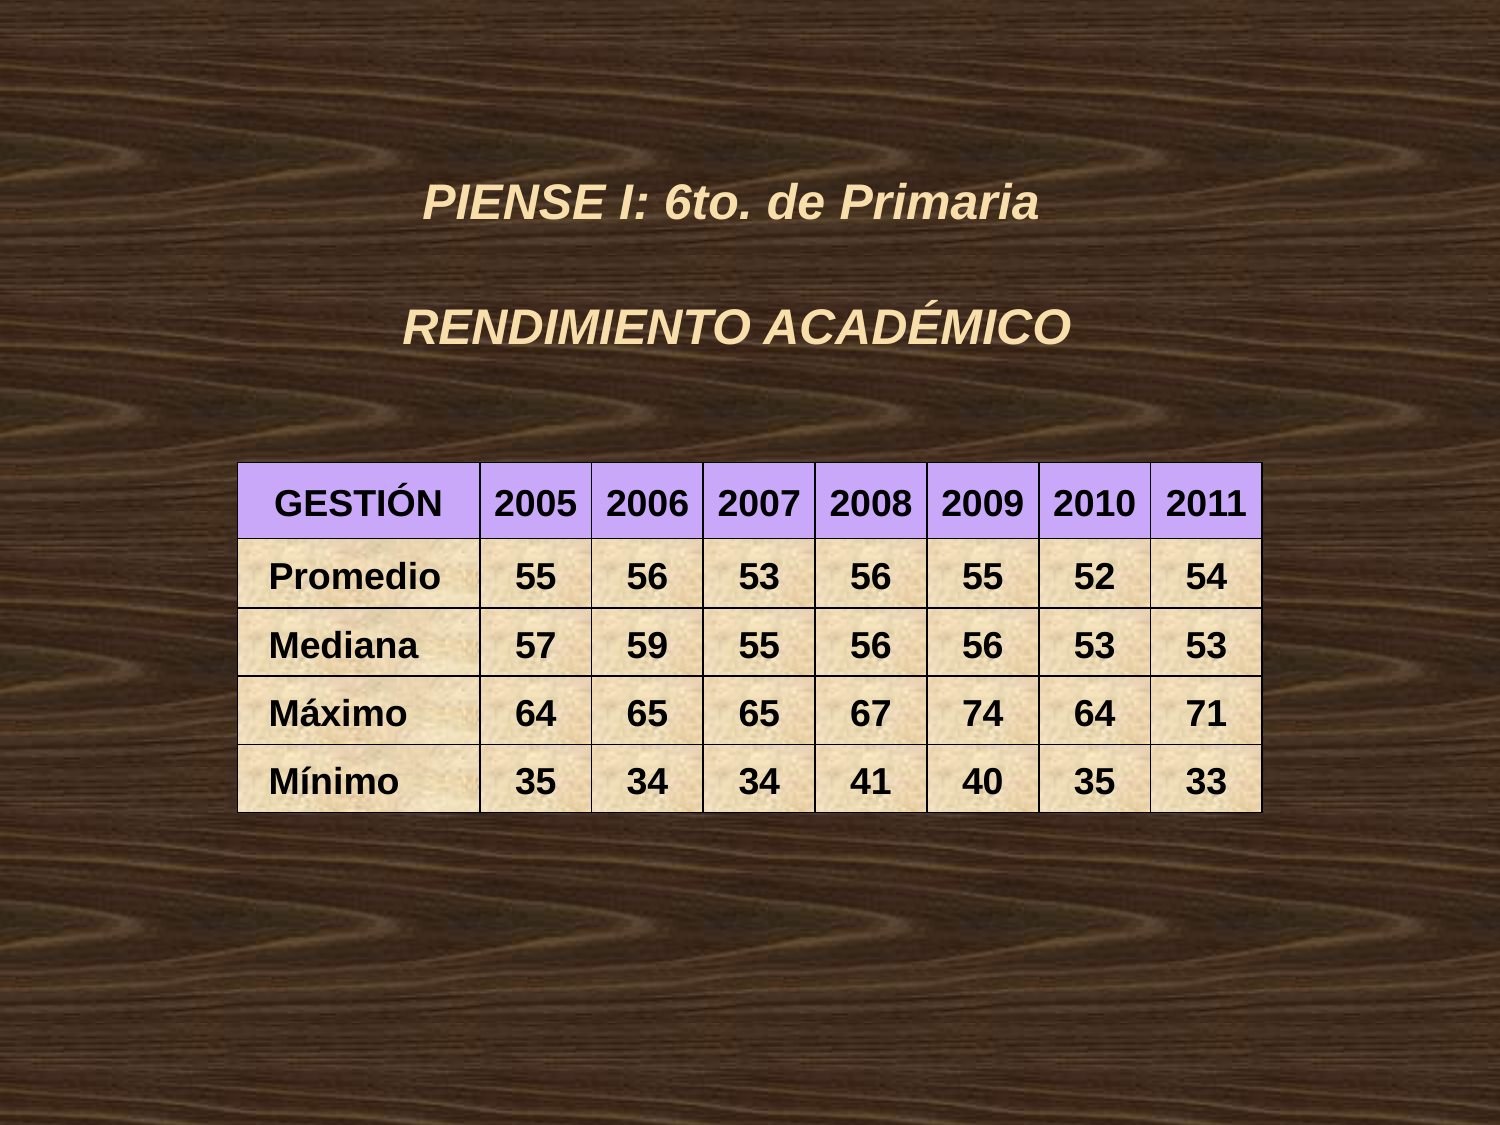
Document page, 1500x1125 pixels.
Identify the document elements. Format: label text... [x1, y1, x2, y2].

table_cell 56 [592, 539, 702, 607]
table_header 2010 [1040, 463, 1150, 538]
table_cell Mediana [238, 609, 479, 675]
table_cell 67 [816, 677, 926, 744]
text_box RENDIMIENTO ACADÉMICO [312, 287, 1175, 363]
table_header 2009 [928, 463, 1038, 538]
table_header 2006 [592, 463, 702, 538]
table_header 2005 [481, 463, 591, 538]
table_cell 57 [481, 609, 591, 675]
table_cell 33 [1151, 745, 1261, 812]
table_cell 34 [592, 745, 702, 812]
table_cell 34 [704, 745, 814, 812]
picture [0, 0, 1500, 1125]
table_cell 53 [1151, 609, 1261, 675]
table_cell 56 [816, 539, 926, 607]
table_cell 65 [704, 677, 814, 744]
table_cell 41 [816, 745, 926, 812]
table_cell 35 [1040, 745, 1150, 812]
table_header 2008 [816, 463, 926, 538]
table_cell 52 [1040, 539, 1150, 607]
text_box PIENSE I: 6to. de Primaria [387, 162, 1075, 238]
table_cell 54 [1151, 539, 1261, 607]
table_cell Promedio [238, 539, 479, 607]
table_cell 55 [481, 539, 591, 607]
table_cell Mínimo [238, 745, 479, 812]
table_cell Máximo [238, 677, 479, 744]
table_cell 56 [928, 609, 1038, 675]
table_cell 35 [481, 745, 591, 812]
table_header 2007 [704, 463, 814, 538]
table_cell 55 [928, 539, 1038, 607]
table_cell 40 [928, 745, 1038, 812]
table_cell 56 [816, 609, 926, 675]
table_cell 53 [1040, 609, 1150, 675]
table_header GESTIÓN [238, 463, 479, 538]
table_cell 64 [1040, 677, 1150, 744]
table_cell 59 [592, 609, 702, 675]
table_cell 55 [704, 609, 814, 675]
table_cell 71 [1151, 677, 1261, 744]
table_cell 53 [704, 539, 814, 607]
table_cell 65 [592, 677, 702, 744]
table_header 2011 [1151, 463, 1261, 538]
table_cell 74 [928, 677, 1038, 744]
table_cell 64 [481, 677, 591, 744]
